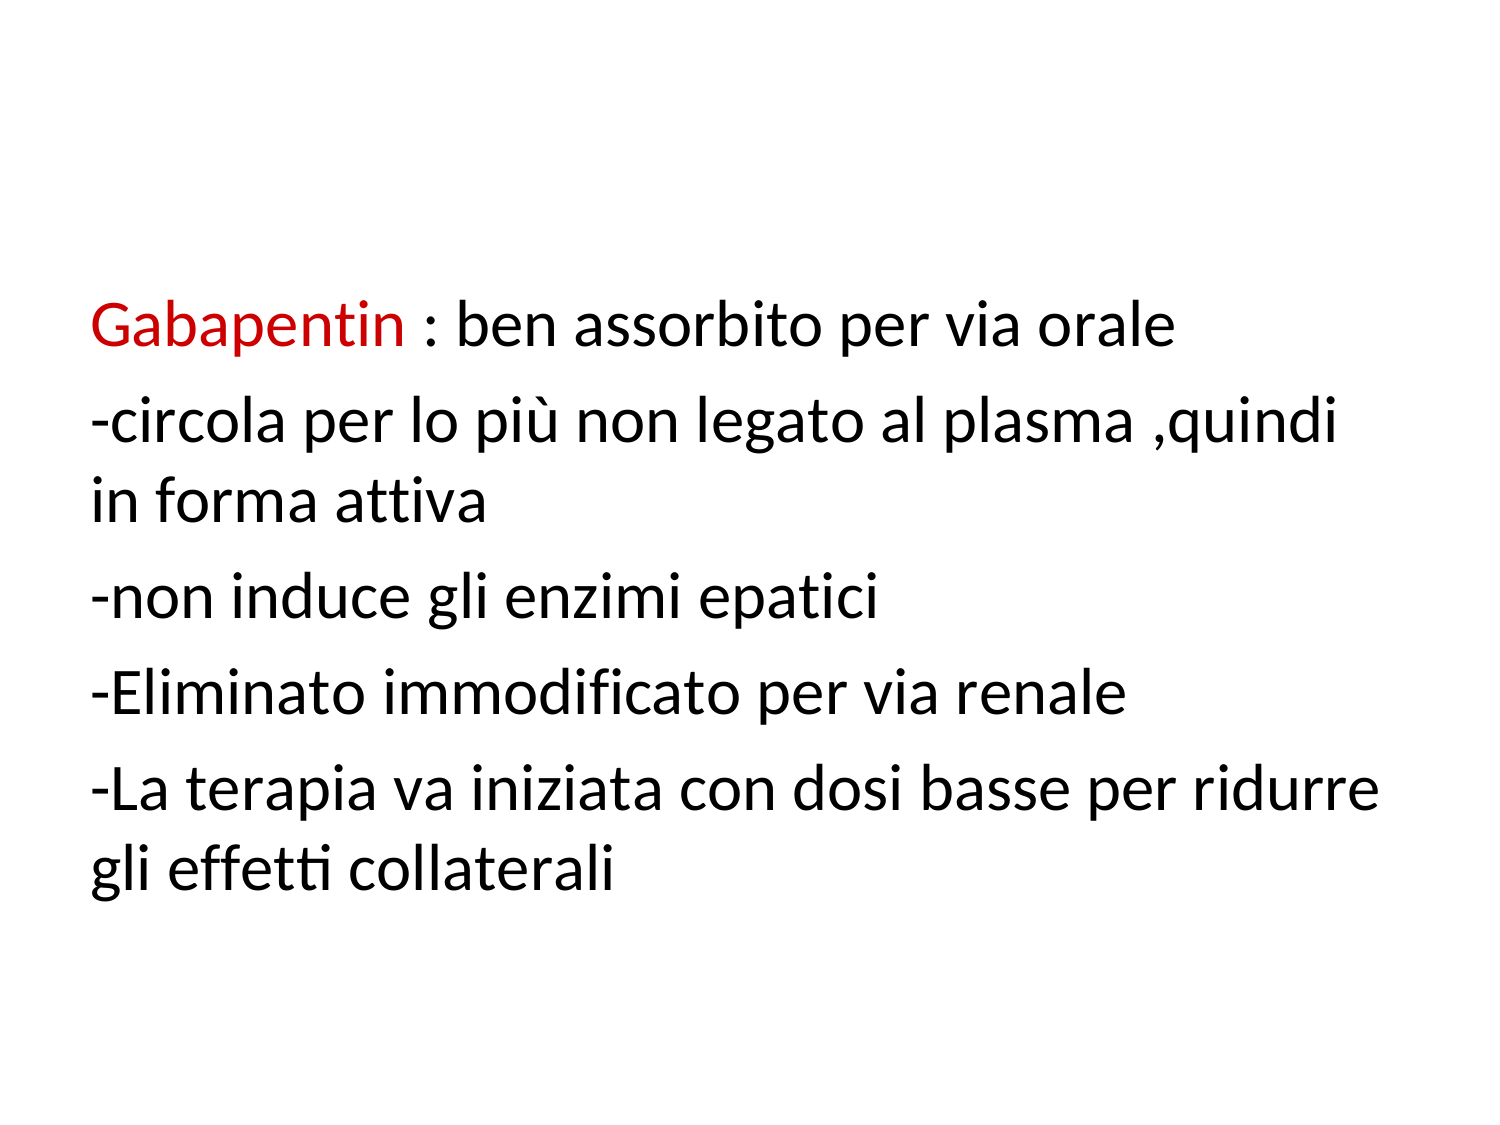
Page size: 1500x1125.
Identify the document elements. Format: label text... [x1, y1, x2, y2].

text_box Gabapentin : ben assorbito per via orale -circola per lo più non legato al plasma ,quindi in forma attiva -non induce gli enzimi epatici -Eliminato immodificato per via renale -La terapia va iniziata con dosi basse per ridurre gli effetti collaterali [87, 280, 1404, 904]
